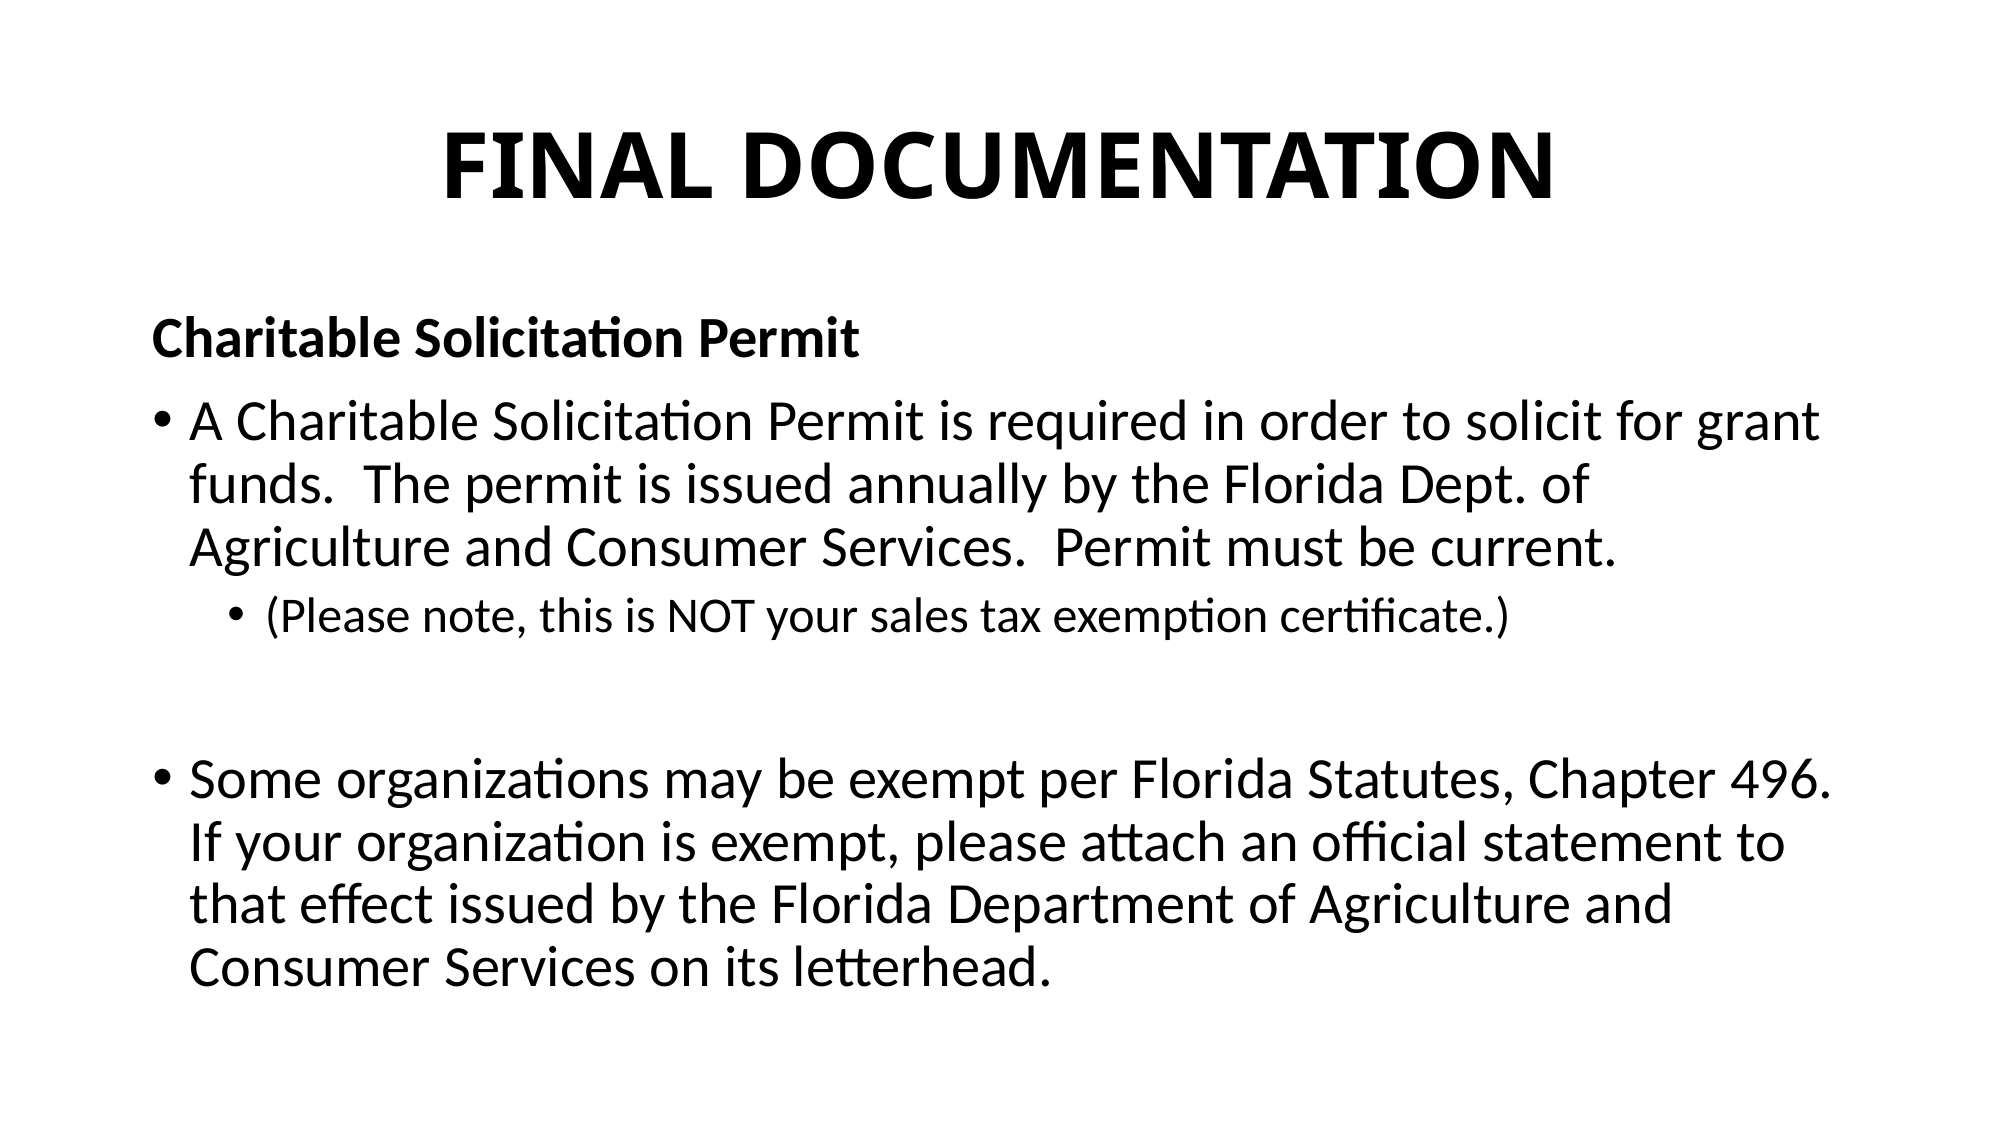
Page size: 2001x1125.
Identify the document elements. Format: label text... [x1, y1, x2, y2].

title FINAL DOCUMENTATION [137, 59, 1863, 278]
list Charitable Solicitation Permit A Charitable Solicitation Permit is required in order to solicit for grant funds. The permit is issued annually by the Florida Dept. of Agriculture and Consumer Services. Permit must be current. (Please note, this is NOT your sales tax exemption certificate.) Some organizations may be exempt per Florida Statutes, Chapter 496. If your organization is exempt, please attach an official statement to that effect issued by the Florida Department of Agriculture and Consumer Services on its letterhead. [137, 299, 1863, 1014]
